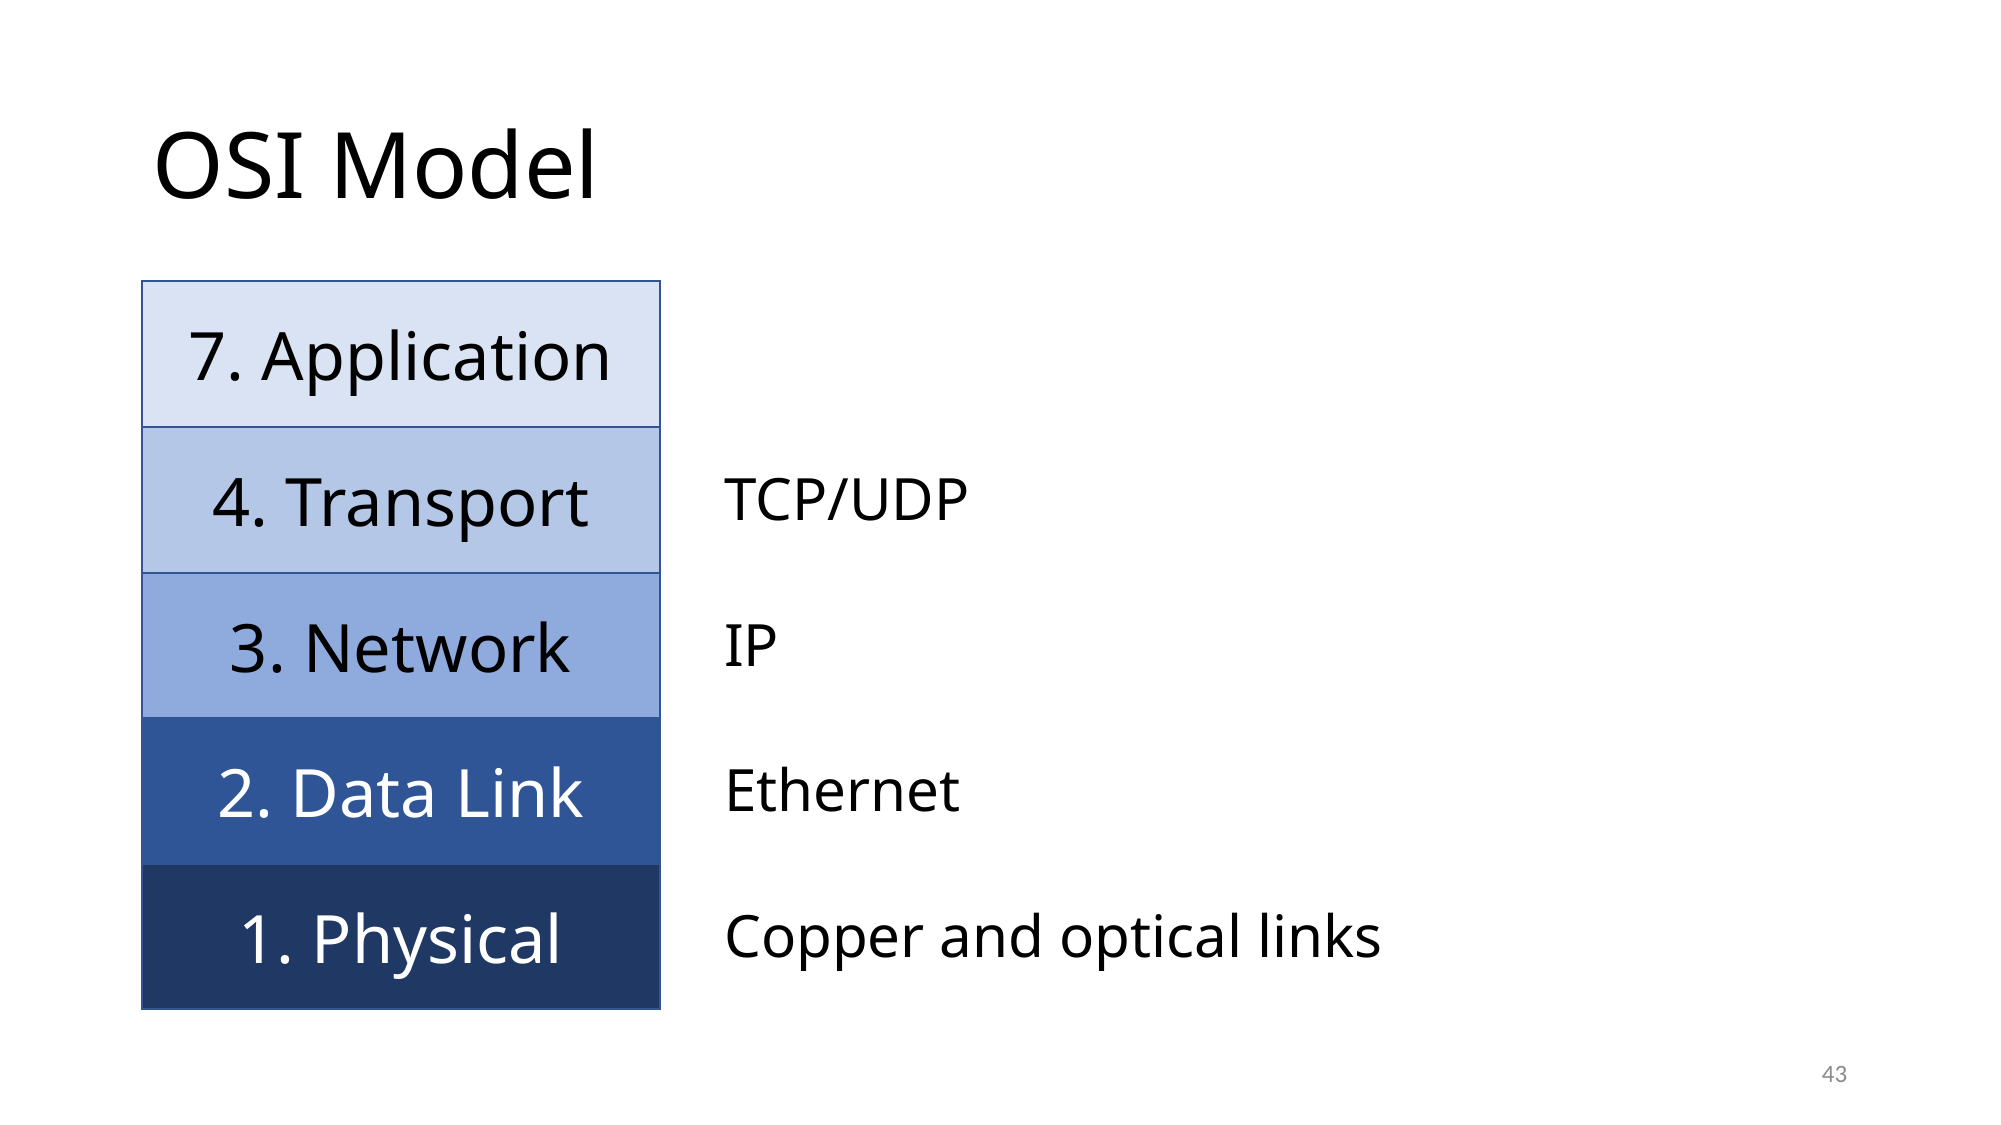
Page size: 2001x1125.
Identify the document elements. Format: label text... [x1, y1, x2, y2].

text_box IP [709, 600, 1731, 686]
text_box 4. Transport [141, 428, 661, 574]
text_box Copper and optical links [709, 891, 1614, 977]
title OSI Model [137, 59, 1863, 278]
text_box 3. Network [141, 574, 661, 719]
text_box 7. Application [141, 280, 661, 428]
text_box 2. Data Link [141, 719, 661, 865]
slide_number 43 [1412, 1042, 1863, 1103]
text_box Ethernet [709, 745, 1731, 831]
text_box TCP/UDP [709, 454, 1731, 540]
text_box 1. Physical [141, 865, 661, 1010]
